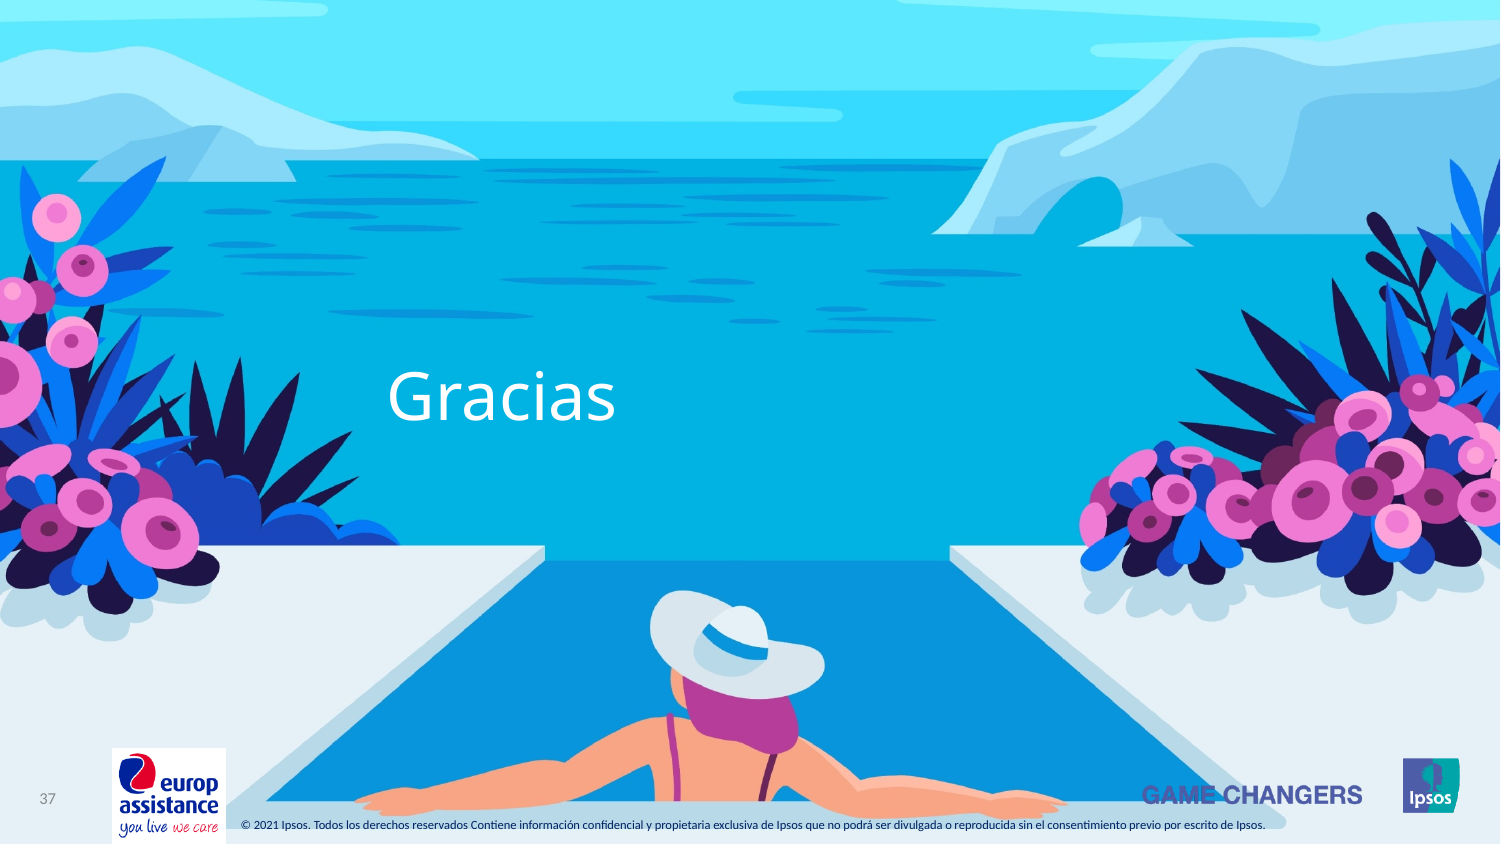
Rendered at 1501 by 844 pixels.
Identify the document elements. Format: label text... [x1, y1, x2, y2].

footer © 2021 Ipsos. Todos los derechos reservados Contiene información confidencial y propietaria exclusiva de Ipsos que no podrá ser divulgada o reproducida sin el consentimiento previo por escrito de Ipsos. [230, 811, 1400, 836]
picture [0, 0, 1501, 844]
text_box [1142, 753, 1461, 813]
title Gracias [372, 362, 951, 436]
